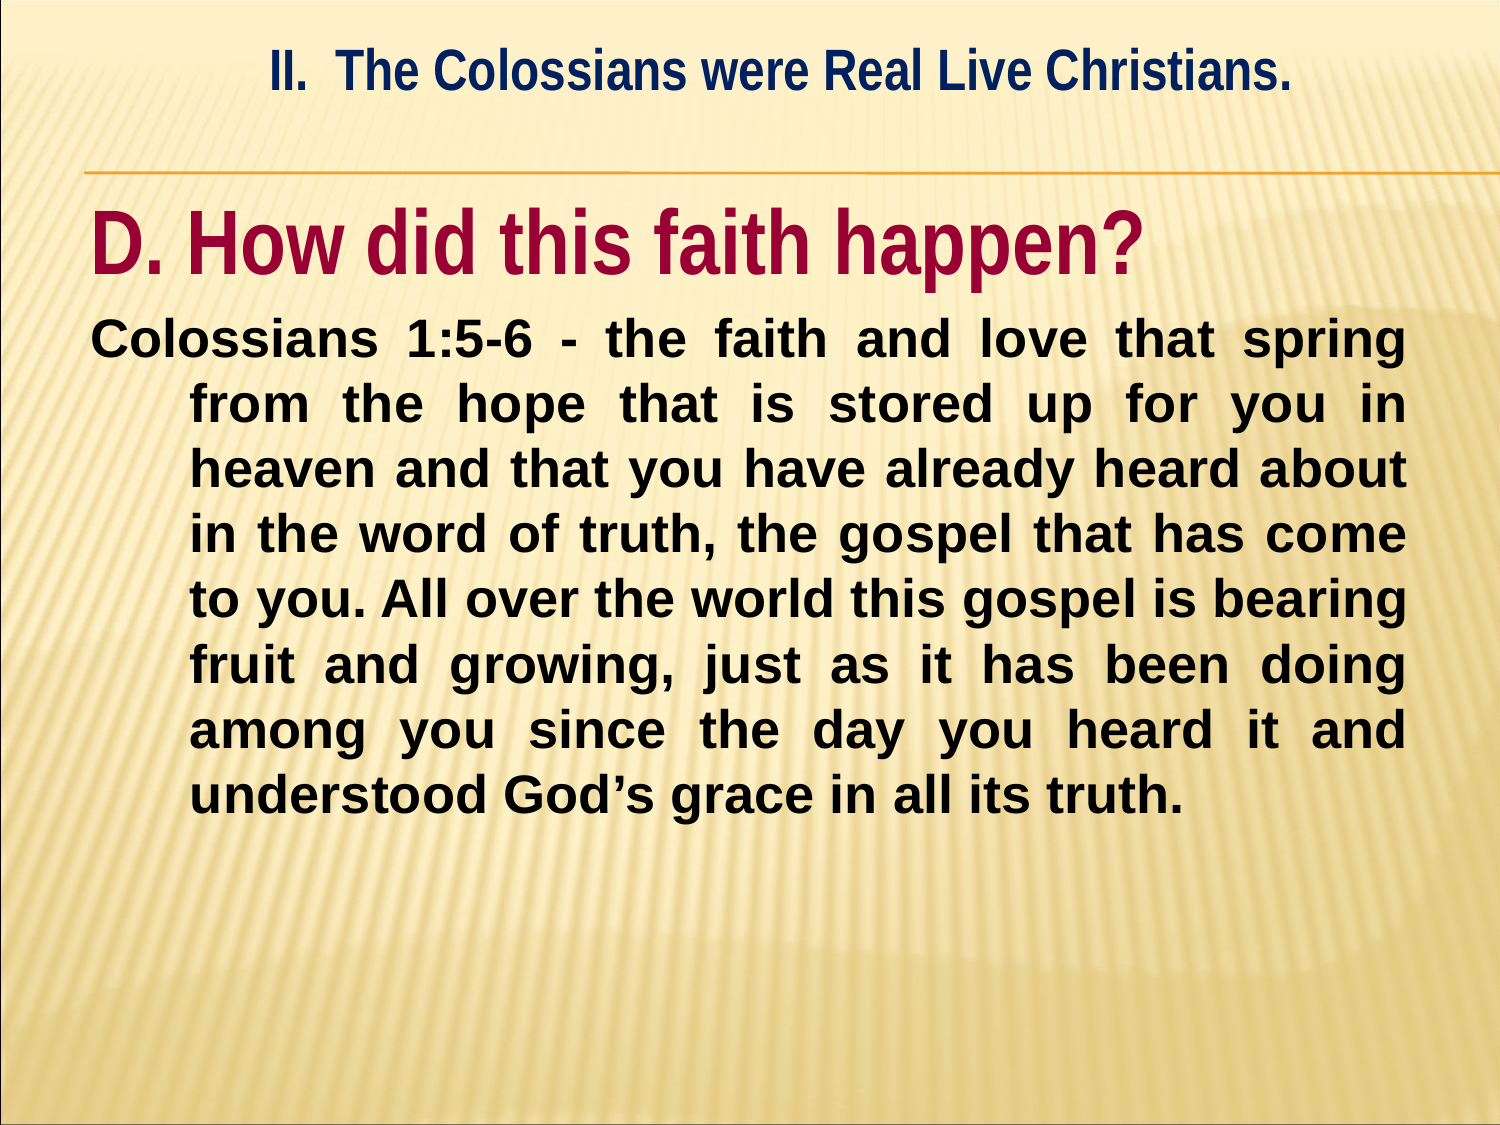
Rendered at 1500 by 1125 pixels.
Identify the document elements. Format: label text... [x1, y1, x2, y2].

list D. How did this faith happen? Colossians 1:5-6 - the faith and love that spring from the hope that is stored up for you in heaven and that you have already heard about in the word of truth, the gospel that has come to you. All over the world this gospel is bearing fruit and growing, just as it has been doing among you since the day you heard it and understood God’s grace in all its truth. [75, 174, 1425, 1050]
picture [0, 0, 1500, 1125]
text_box II. The Colossians were Real Live Christians. [137, 24, 1425, 110]
